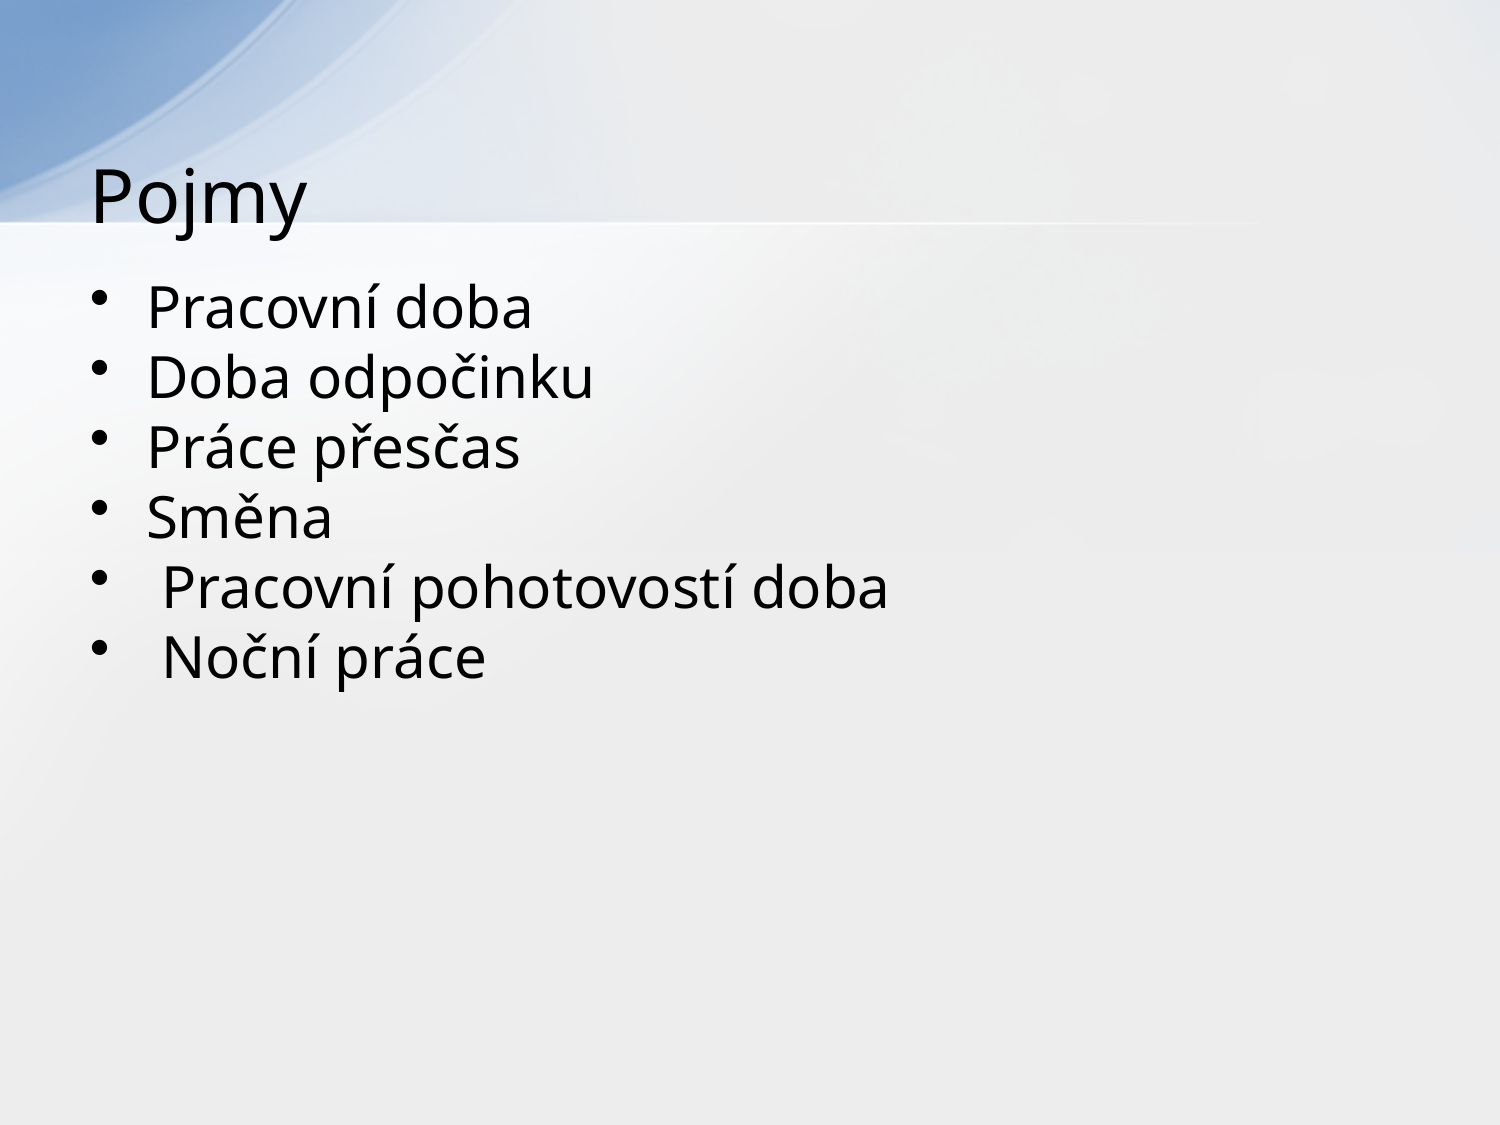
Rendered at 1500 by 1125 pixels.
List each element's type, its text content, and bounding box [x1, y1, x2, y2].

title Pojmy [75, 58, 1425, 247]
picture [0, 0, 1500, 1125]
list Pracovní doba Doba odpočinku Práce přesčas Směna Pracovní pohotovostí doba Noční práce [75, 262, 1425, 1005]
